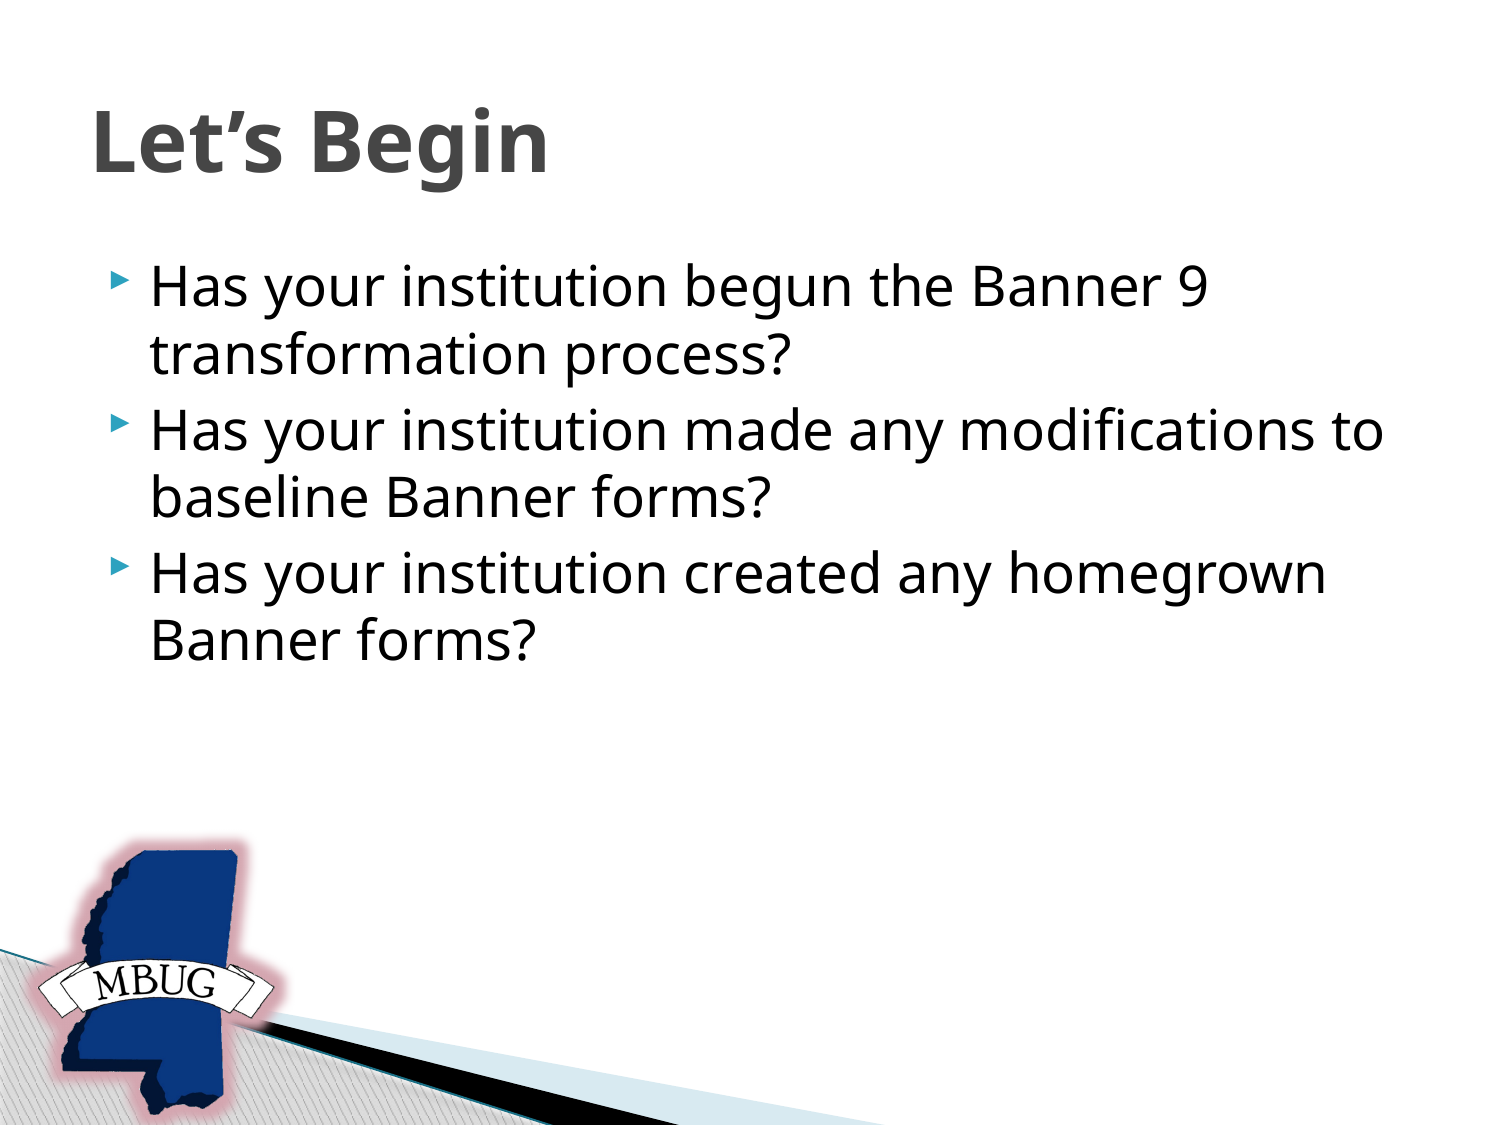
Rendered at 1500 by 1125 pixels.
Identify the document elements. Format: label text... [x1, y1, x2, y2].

picture [37, 849, 276, 1115]
title Let’s Begin [75, 45, 1425, 233]
list Has your institution begun the Banner 9 transformation process? Has your institution made any modifications to baseline Banner forms? Has your institution created any homegrown Banner forms? [75, 243, 1425, 986]
